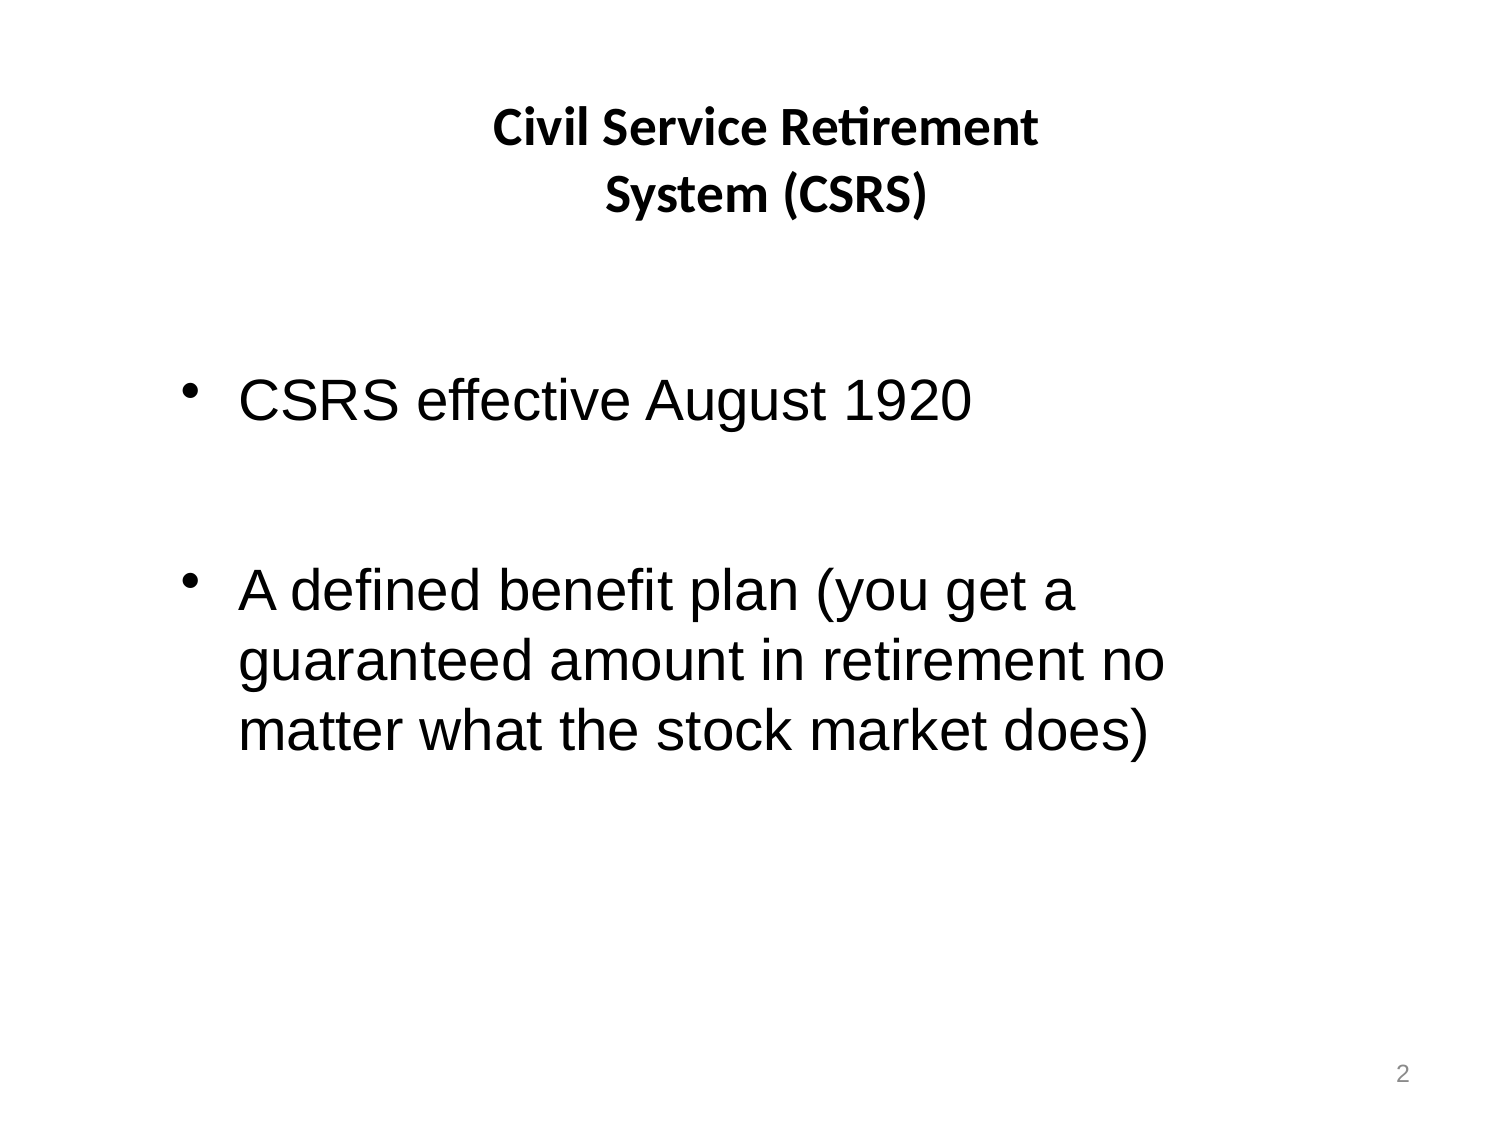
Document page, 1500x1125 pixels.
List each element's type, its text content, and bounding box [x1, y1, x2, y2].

slide_number 2 [1074, 1042, 1425, 1103]
title Civil Service Retirement System (CSRS) [160, 82, 1374, 291]
text_box CSRS effective August 1920 A defined benefit plan (you get a guaranteed amount in retirement no matter what the stock market does) [165, 260, 1357, 770]
